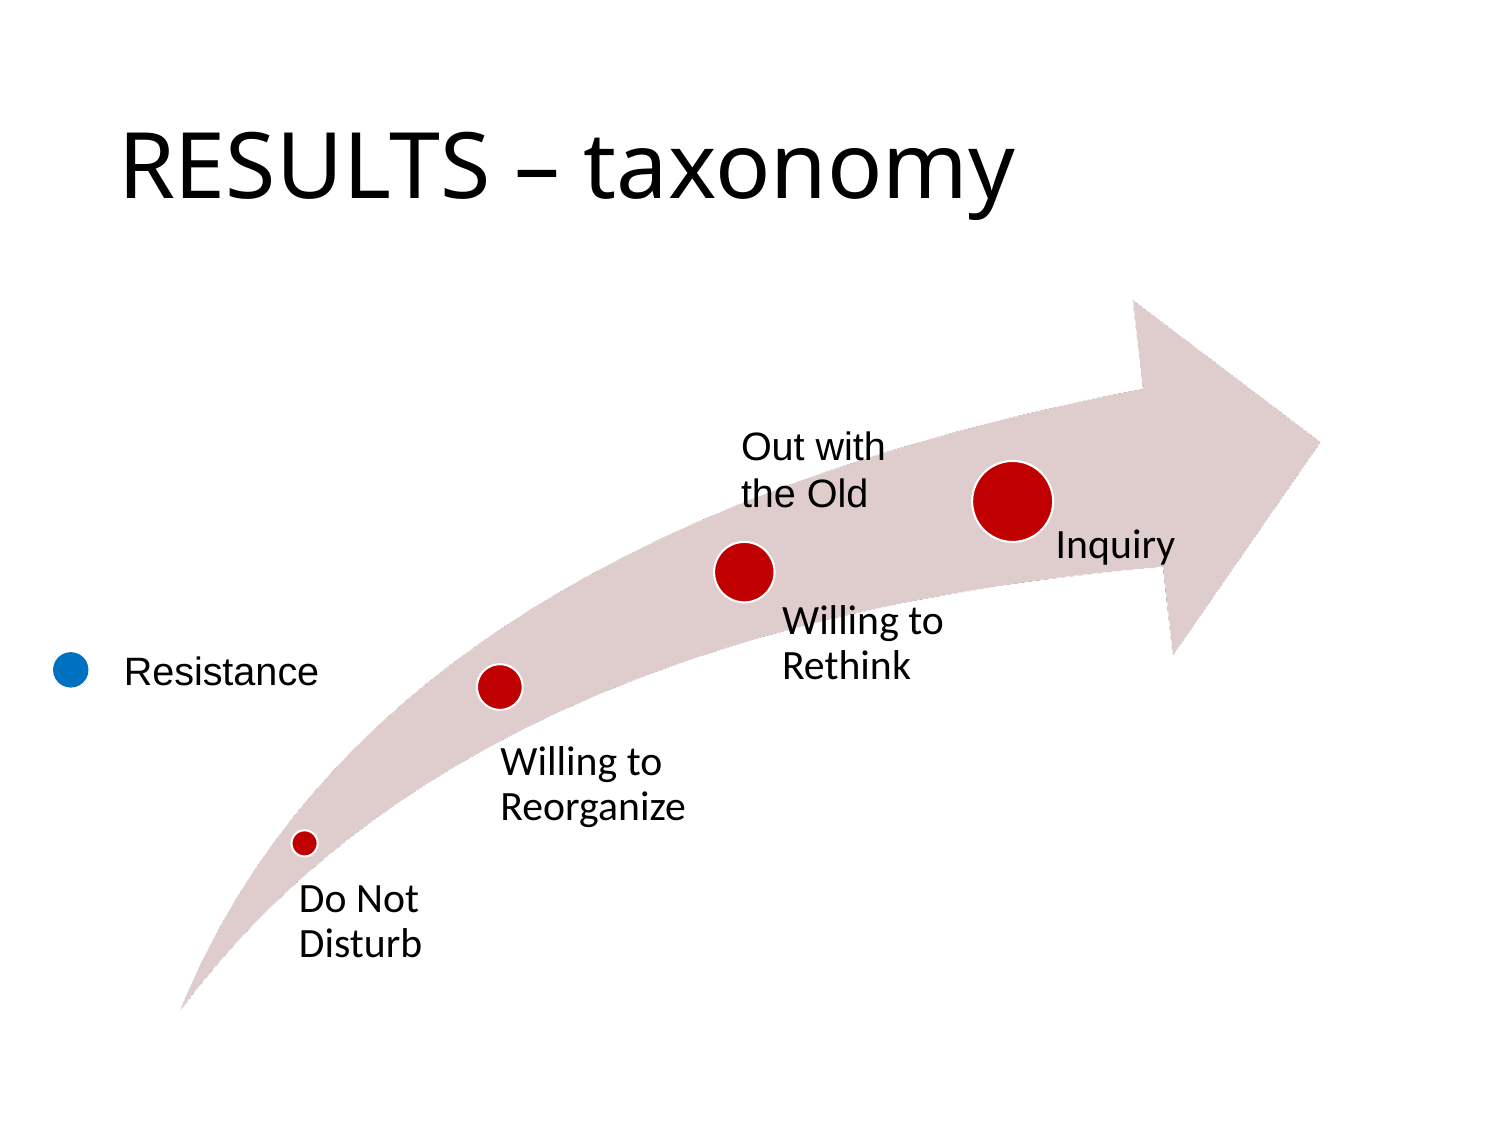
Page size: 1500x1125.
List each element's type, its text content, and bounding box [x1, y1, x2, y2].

title RESULTS – taxonomy [103, 59, 1397, 278]
text_box [53, 652, 89, 688]
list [103, 299, 1397, 1014]
